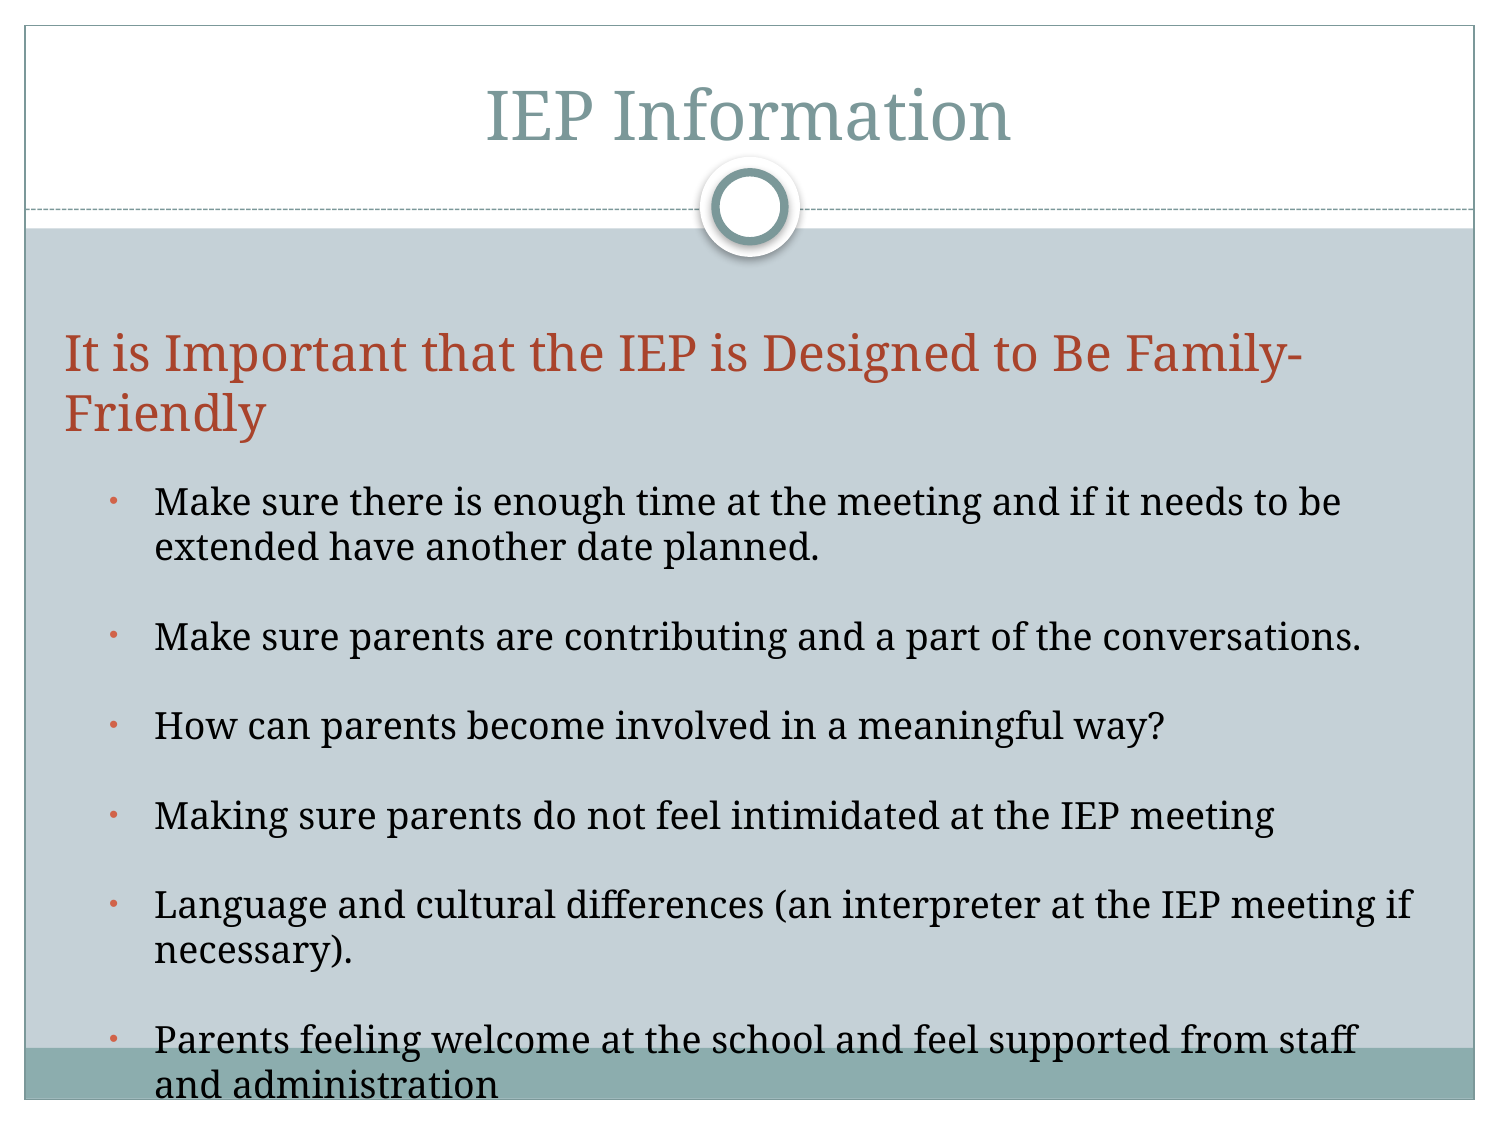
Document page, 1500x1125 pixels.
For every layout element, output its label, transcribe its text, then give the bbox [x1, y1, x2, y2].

title IEP Information [49, 37, 1450, 162]
list It is Important that the IEP is Designed to Be Family-Friendly Make sure there is enough time at the meeting and if it needs to be extended have another date planned. Make sure parents are contributing and a part of the conversations. How can parents become involved in a meaningful way? Making sure parents do not feel intimidated at the IEP meeting Language and cultural differences (an interpreter at the IEP meeting if necessary). Parents feeling welcome at the school and feel supported from staff and administration [49, 313, 1445, 1001]
